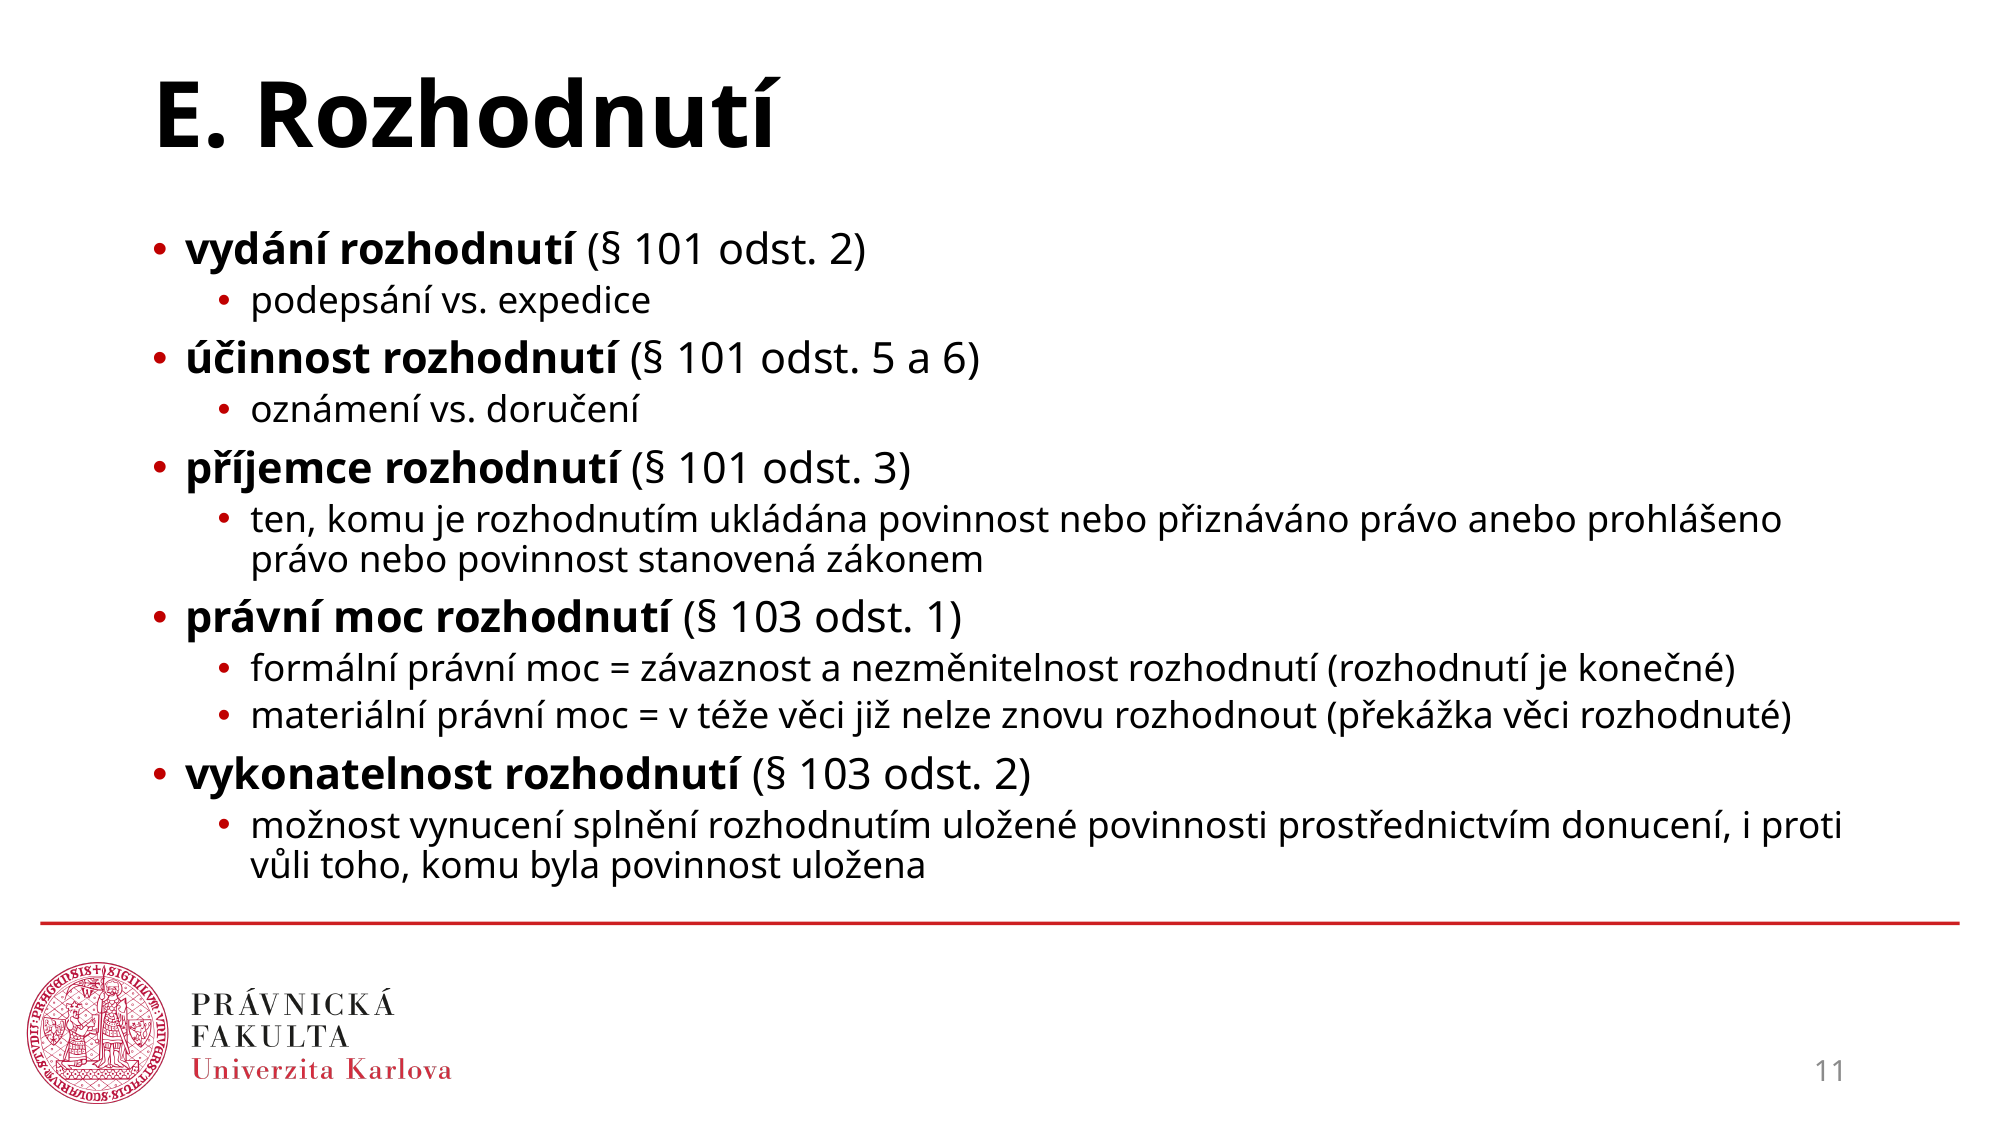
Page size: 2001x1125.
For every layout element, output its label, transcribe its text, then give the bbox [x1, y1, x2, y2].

title E. Rozhodnutí [137, 2, 1863, 220]
list vydání rozhodnutí (§ 101 odst. 2) podepsání vs. expedice účinnost rozhodnutí (§ 101 odst. 5 a 6) oznámení vs. doručení příjemce rozhodnutí (§ 101 odst. 3) ten, komu je rozhodnutím ukládána povinnost nebo přiznáváno právo anebo prohlášeno právo nebo povinnost stanovená zákonem právní moc rozhodnutí (§ 103 odst. 1) formální právní moc = závaznost a nezměnitelnost rozhodnutí (rozhodnutí je konečné) materiální právní moc = v téže věci již nelze znovu rozhodnout (překážka věci rozhodnuté) vykonatelnost rozhodnutí (§ 103 odst. 2) možnost vynucení splnění rozhodnutím uložené povinnosti prostřednictvím donucení, i proti vůli toho, komu byla povinnost uložena [137, 220, 1863, 905]
picture [26, 962, 452, 1104]
slide_number 11 [1412, 1042, 1863, 1103]
